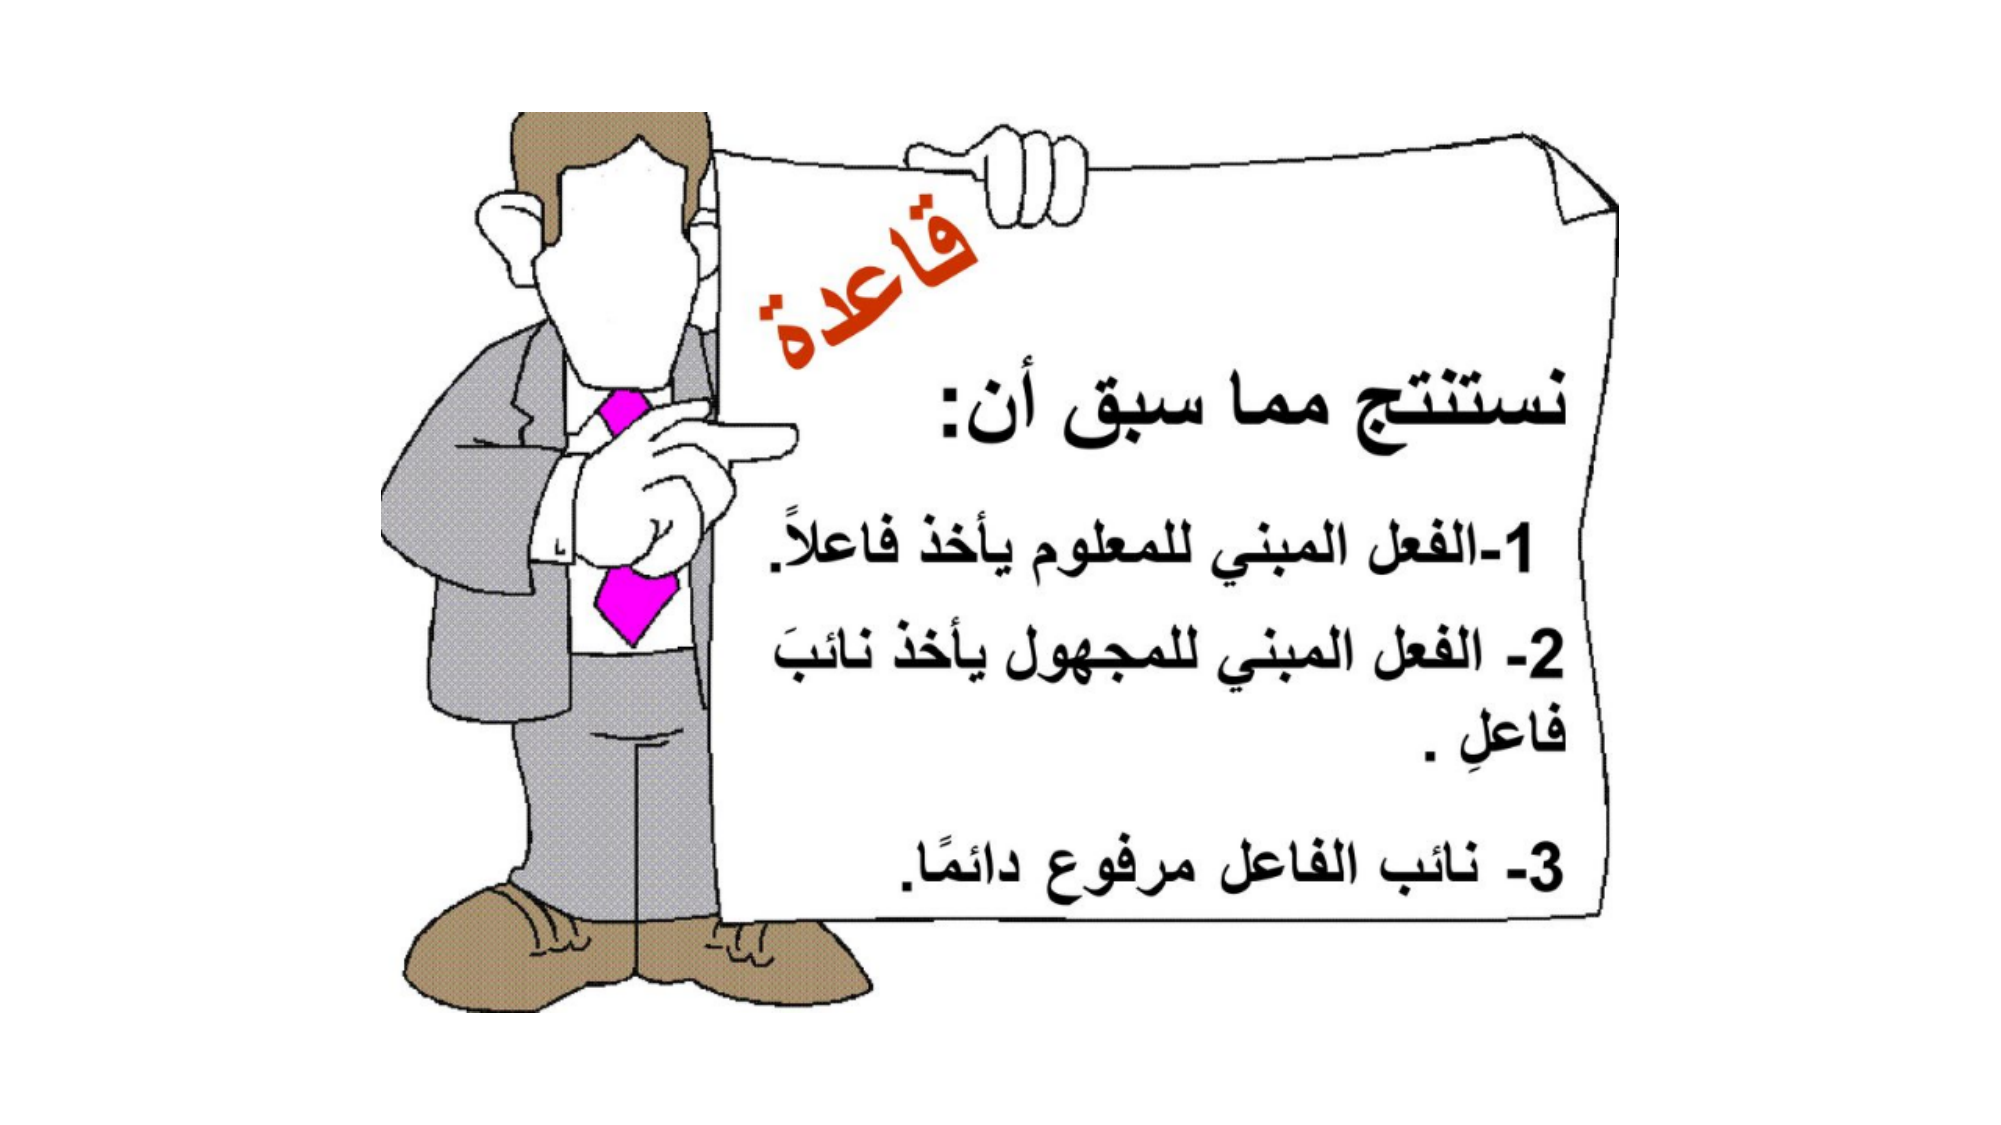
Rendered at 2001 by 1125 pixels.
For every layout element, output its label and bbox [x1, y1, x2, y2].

picture [381, 112, 1619, 1013]
